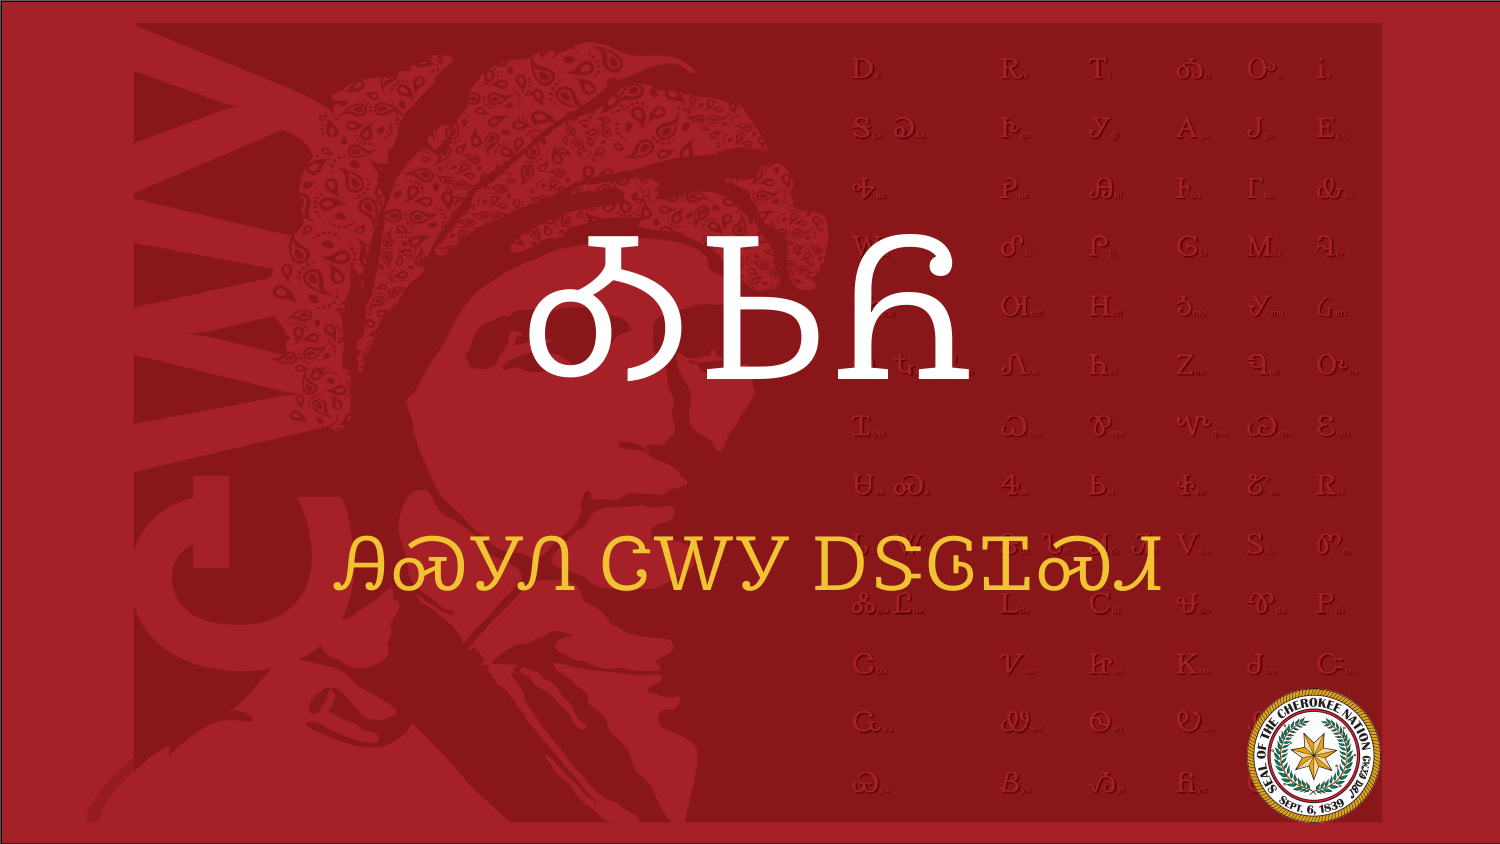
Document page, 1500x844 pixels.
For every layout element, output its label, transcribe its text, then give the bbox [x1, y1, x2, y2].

subtitle ᎯᏍᎩᏁ ᏣᎳᎩ ᎠᏕᎶᏆᏍᏗ [275, 500, 1225, 650]
title ᎣᏏᏲ [275, 195, 1225, 435]
picture [0, 0, 1500, 844]
